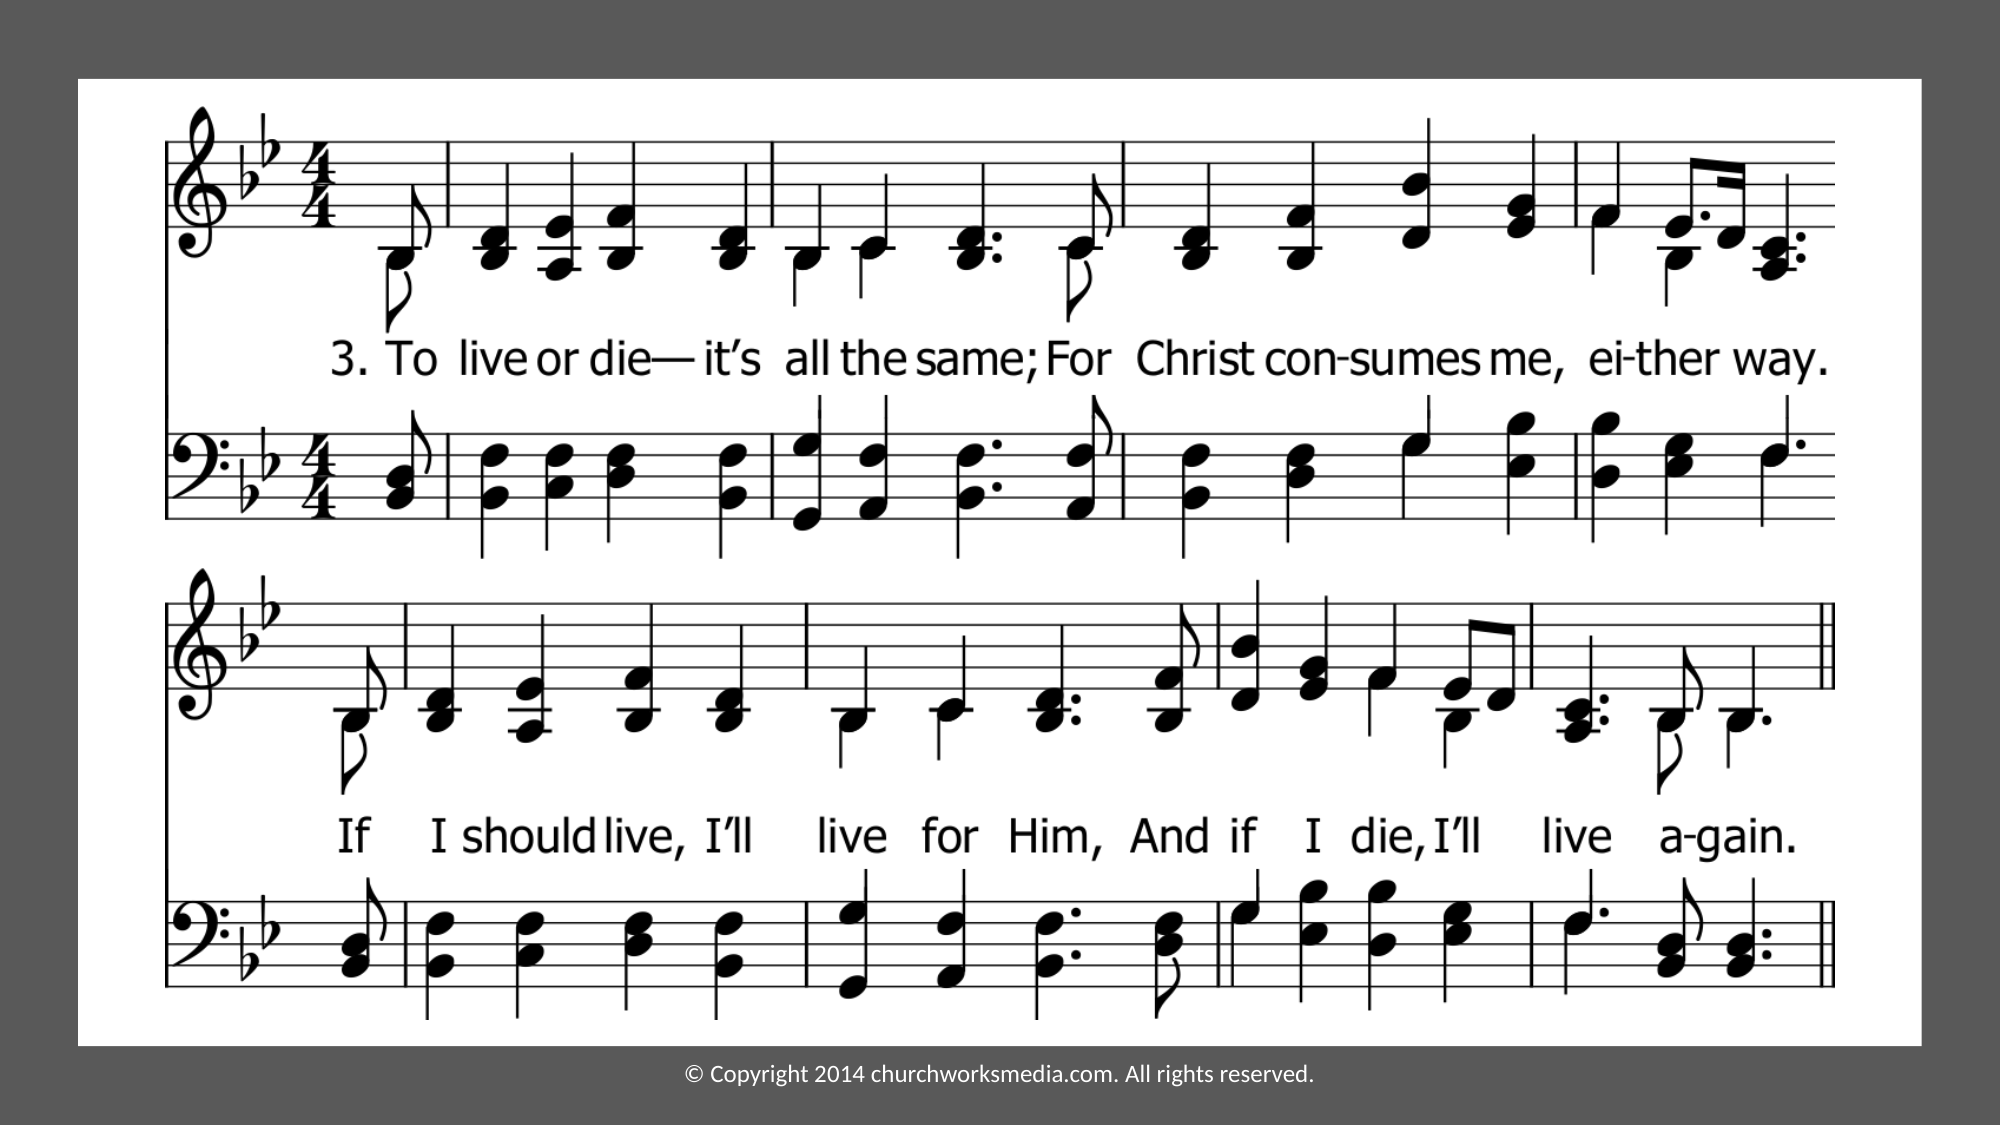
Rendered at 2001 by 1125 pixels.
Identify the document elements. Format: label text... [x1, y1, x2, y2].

picture [165, 105, 1835, 1020]
text_box [77, 78, 1923, 1047]
text_box [0, 0, 2000, 1125]
footer © Copyright 2014 churchworksmedia.com. All rights reserved. [662, 1042, 1338, 1103]
